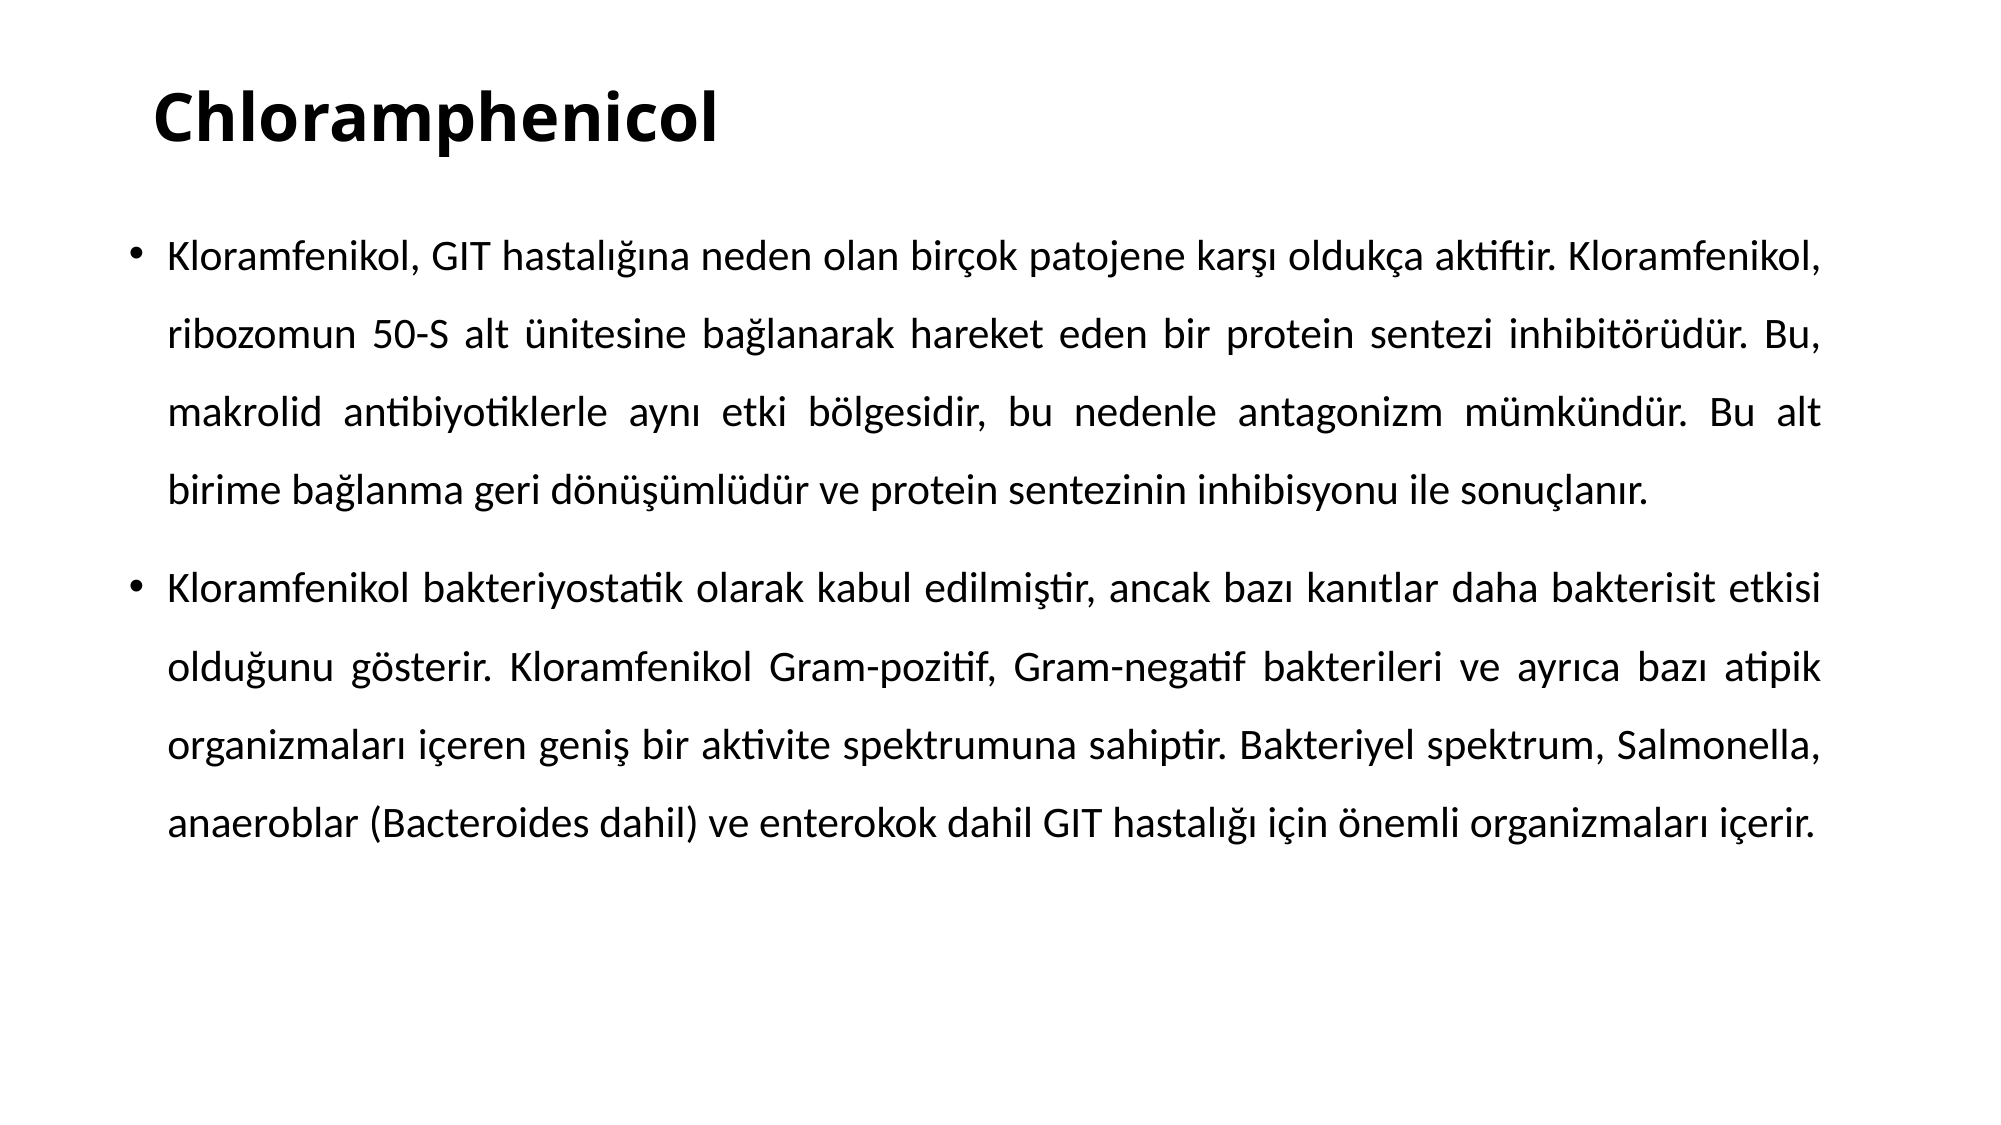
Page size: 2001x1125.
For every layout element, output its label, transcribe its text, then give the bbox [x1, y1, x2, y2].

list Kloramfenikol, GIT hastalığına neden olan birçok patojene karşı oldukça aktiftir. Kloramfenikol, ribozomun 50-S alt ünitesine bağlanarak hareket eden bir protein sentezi inhibitörüdür. Bu, makrolid antibiyotiklerle aynı etki bölgesidir, bu nedenle antagonizm mümkündür. Bu alt birime bağlanma geri dönüşümlüdür ve protein sentezinin inhibisyonu ile sonuçlanır. Kloramfenikol bakteriyostatik olarak kabul edilmiştir, ancak bazı kanıtlar daha bakterisit etkisi olduğunu gösterir. Kloramfenikol Gram-pozitif, Gram-negatif bakterileri ve ayrıca bazı atipik organizmaları içeren geniş bir aktivite spektrumuna sahiptir. Bakteriyel spektrum, Salmonella, anaeroblar (Bacteroides dahil) ve enterokok dahil GIT hastalığı için önemli organizmaları içerir. [113, 193, 1839, 908]
title Chloramphenicol [137, 59, 1863, 181]
